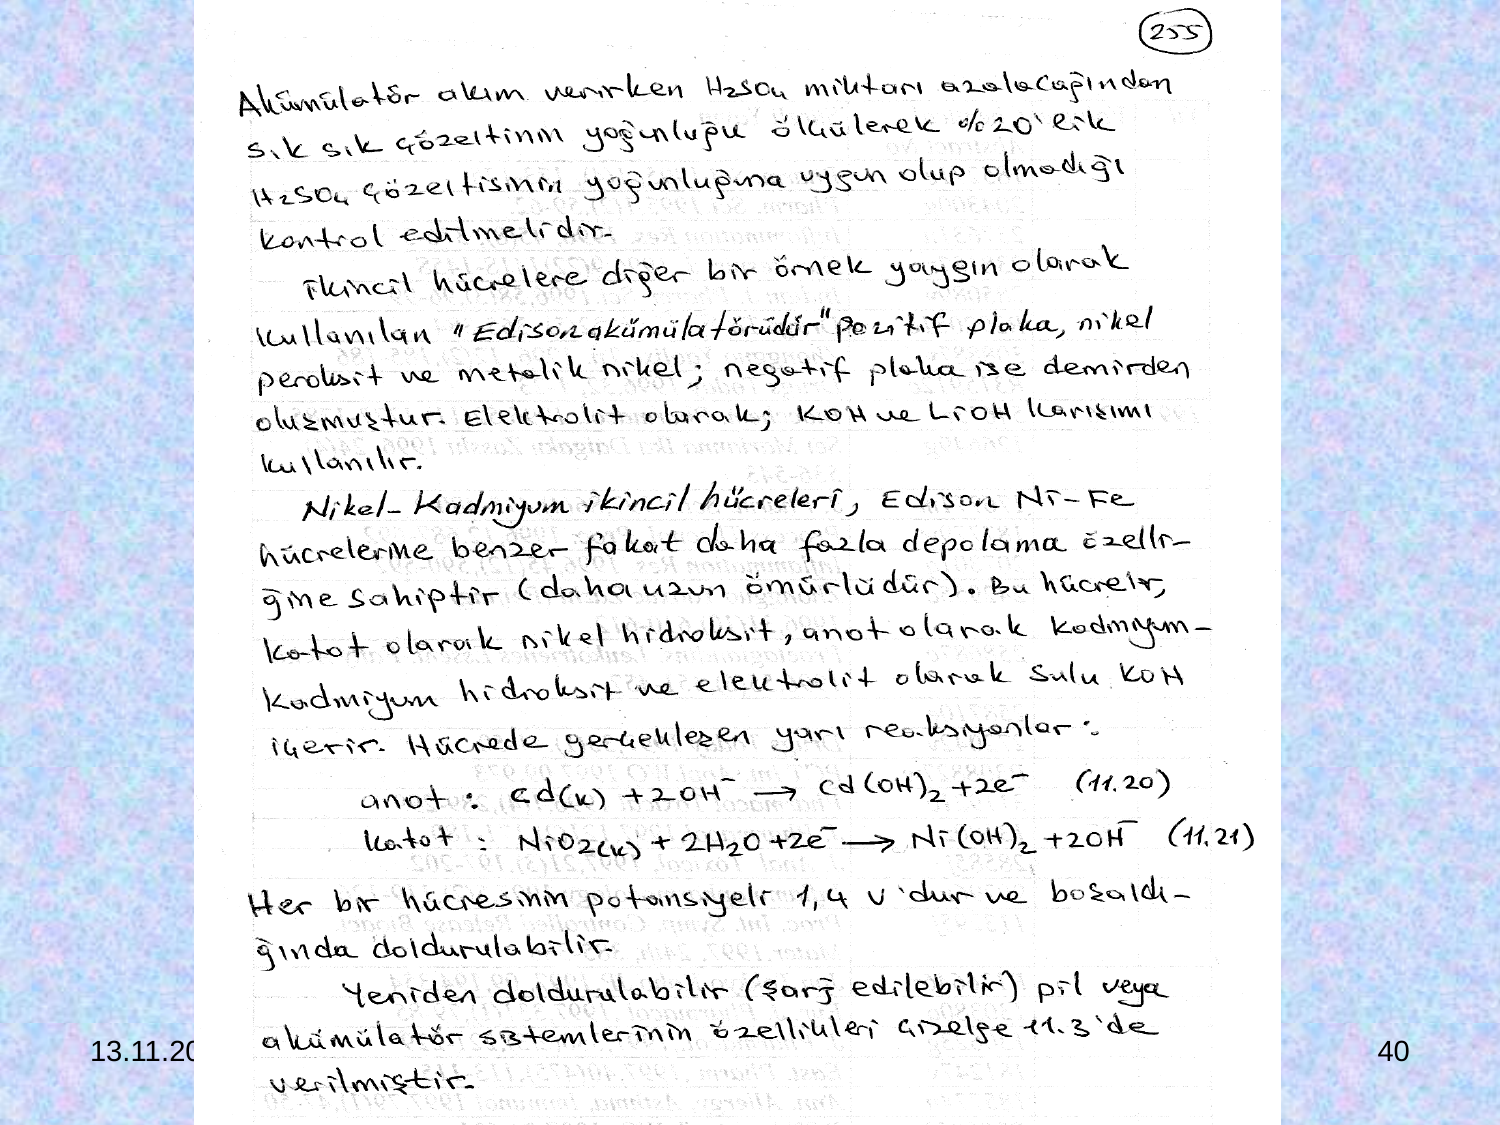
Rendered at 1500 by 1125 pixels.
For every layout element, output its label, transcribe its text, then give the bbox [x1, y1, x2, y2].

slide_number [75, 1024, 194, 1103]
picture [0, 0, 1500, 1125]
slide_number 40 [1281, 1024, 1425, 1103]
